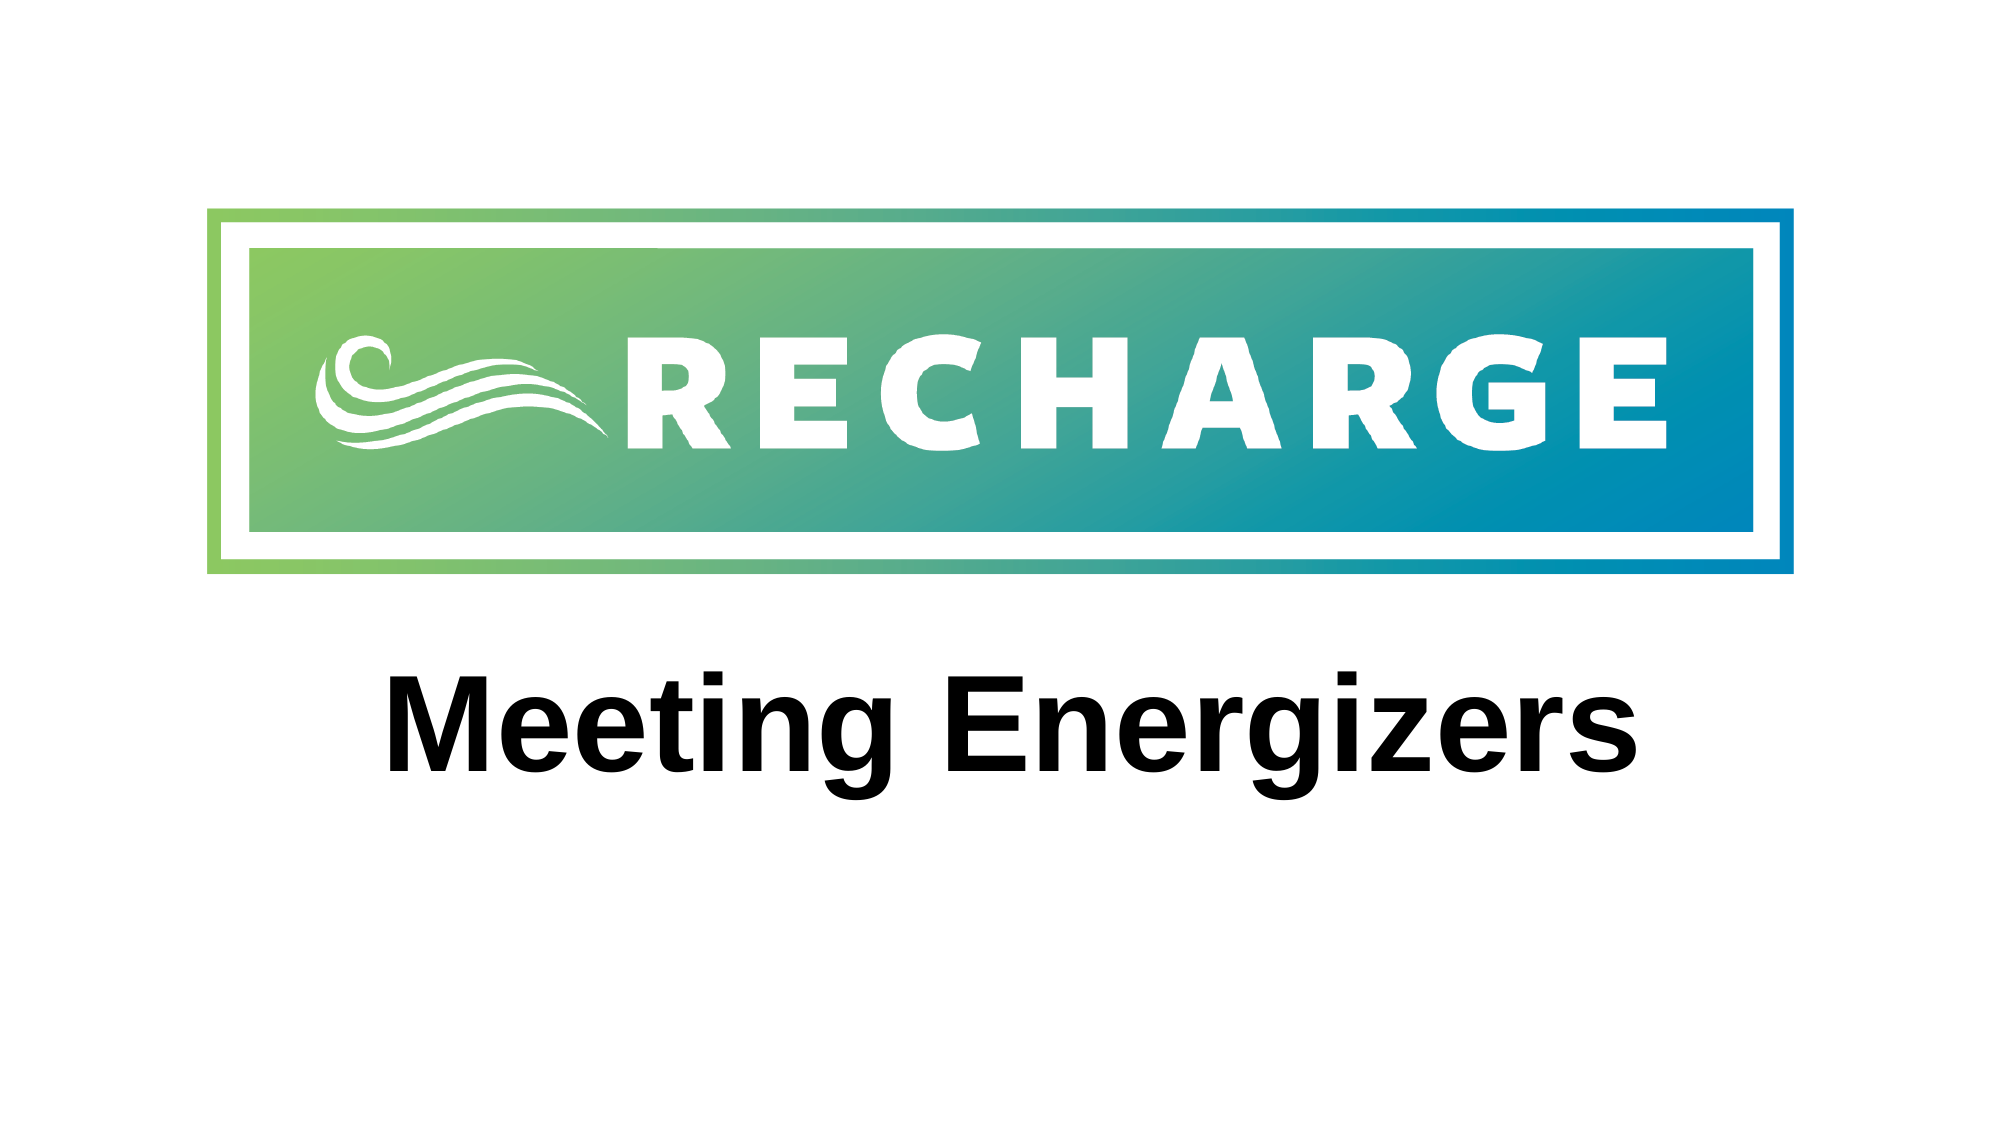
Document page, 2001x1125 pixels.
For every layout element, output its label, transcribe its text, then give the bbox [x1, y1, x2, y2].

text_box Meeting Energizers [318, 626, 1706, 898]
picture [181, 183, 1819, 597]
